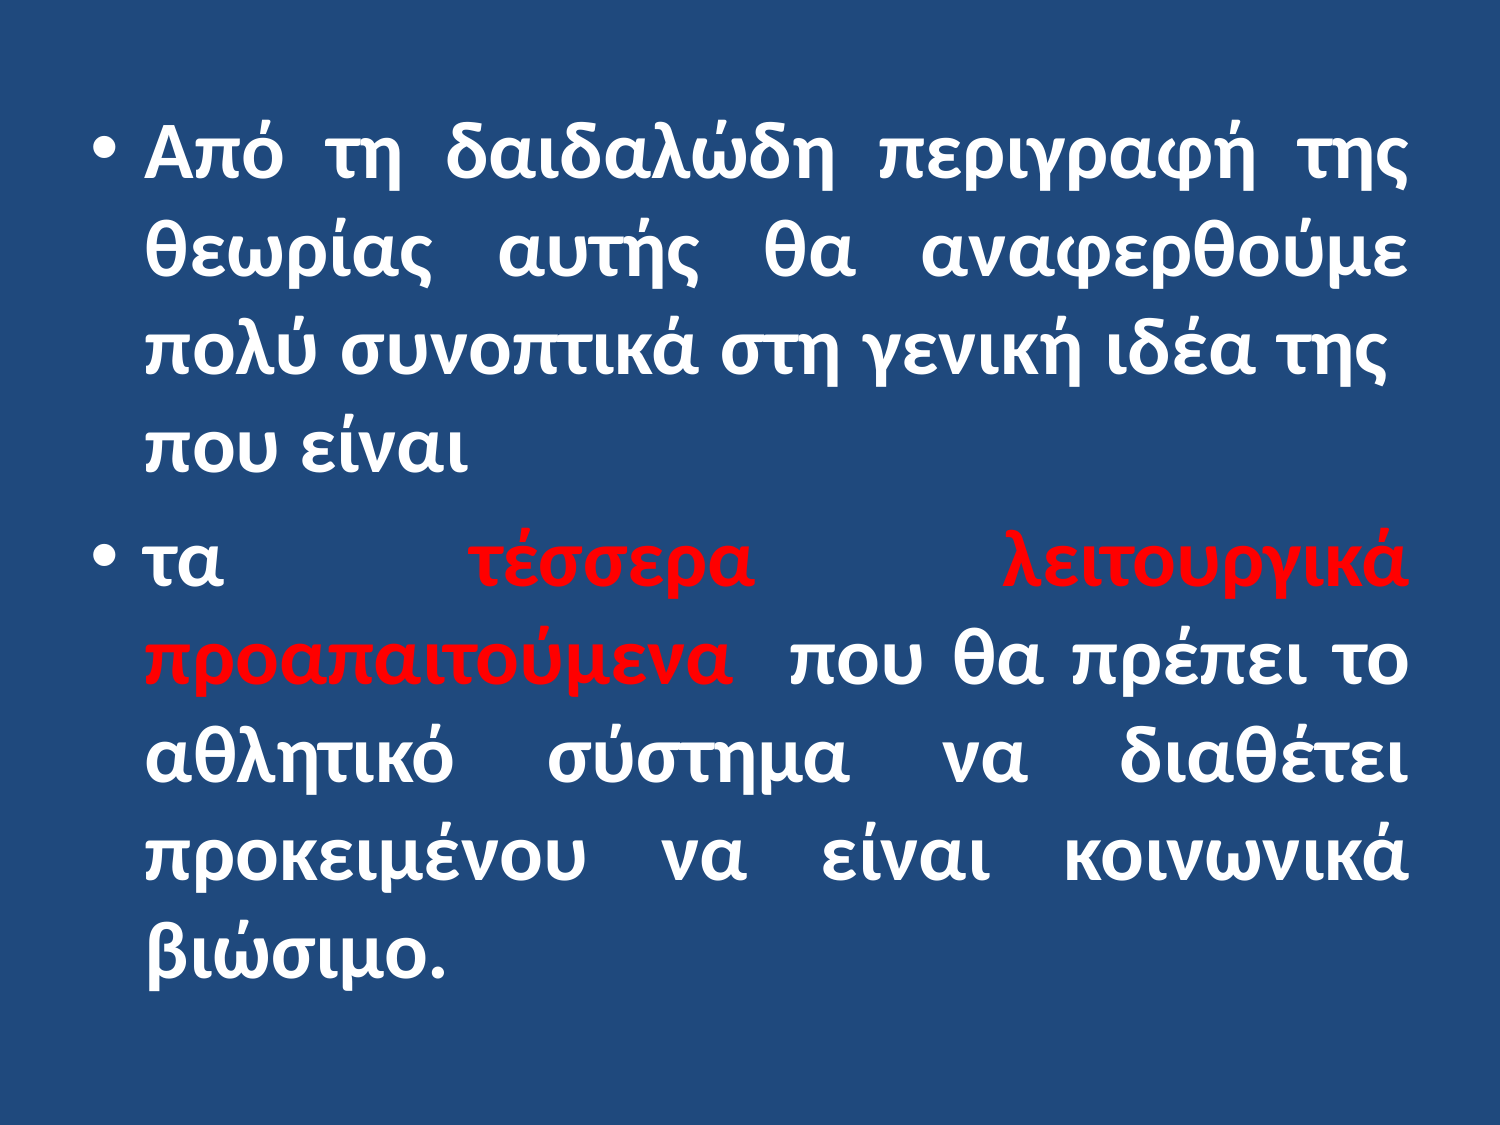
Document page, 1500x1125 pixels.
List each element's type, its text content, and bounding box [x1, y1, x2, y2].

list Από τη δαιδαλώδη περιγραφή της θεωρίας αυτής θα αναφερθούμε πολύ συνοπτικά στη γενική ιδέα της που είναι τα τέσσερα λειτουργικά προαπαιτούμενα που θα πρέπει το αθλητικό σύστημα να διαθέτει προκειμένου να είναι κοινωνικά βιώσιμο. [75, 90, 1425, 1005]
